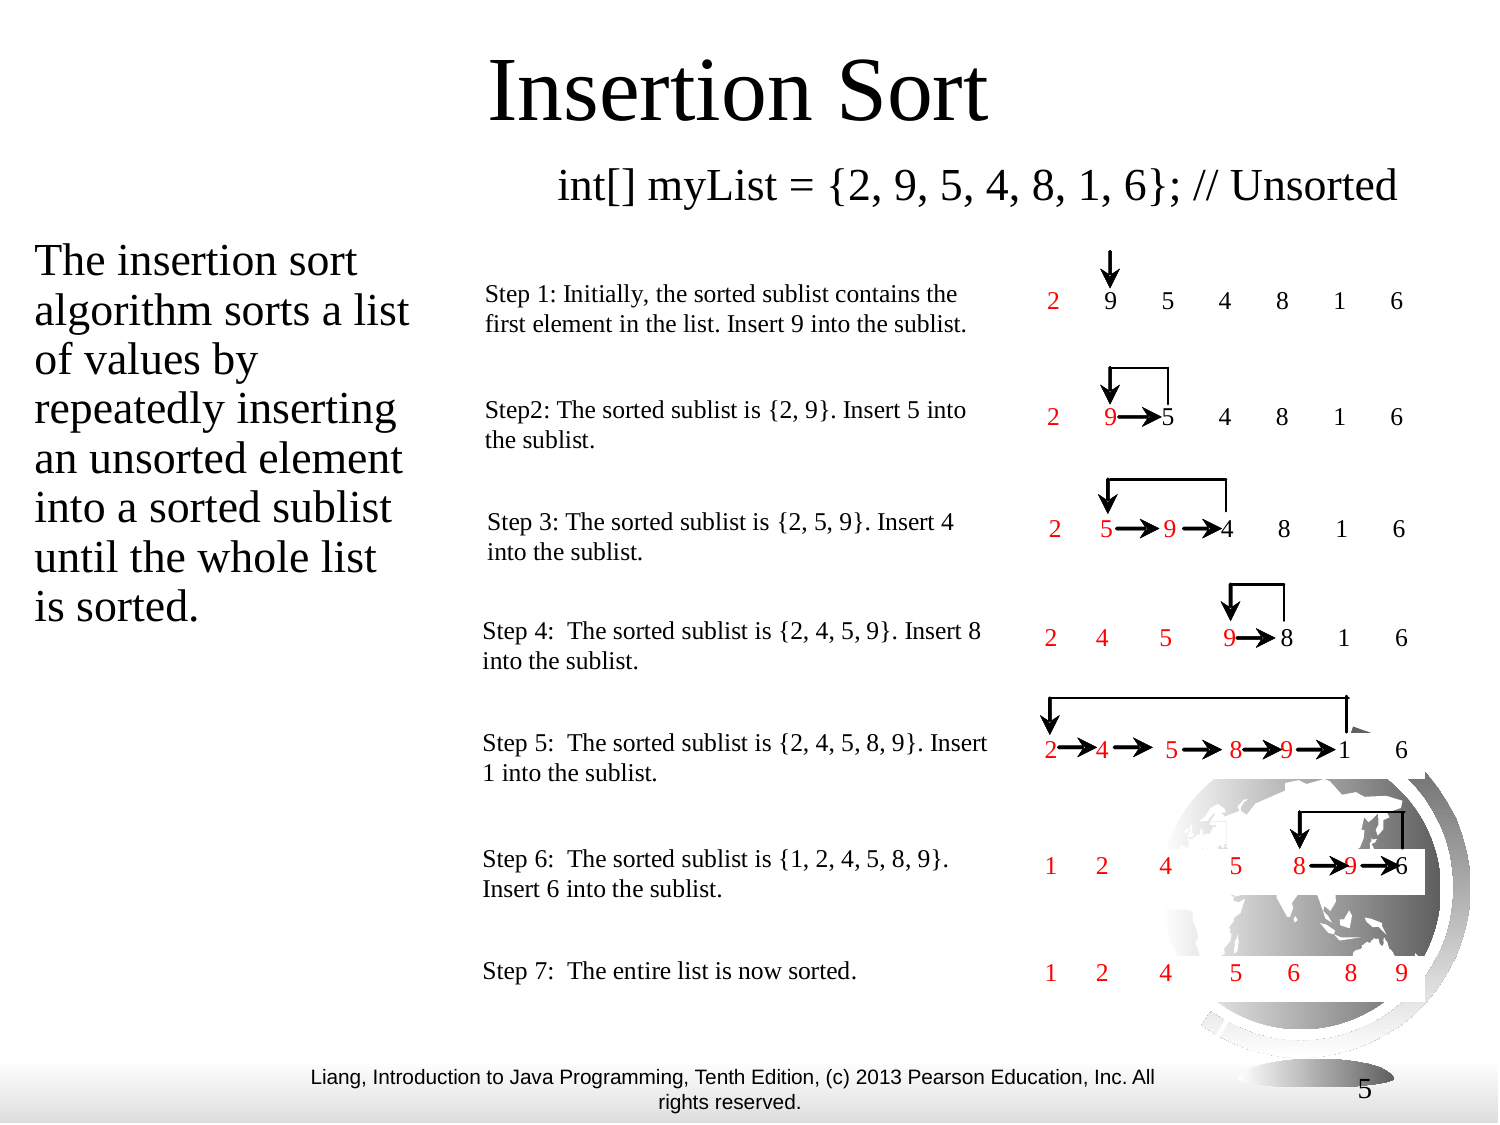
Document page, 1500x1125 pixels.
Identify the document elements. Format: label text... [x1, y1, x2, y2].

text_box The insertion sort algorithm sorts a list of values by repeatedly inserting an unsorted element into a sorted sublist until the whole list is sorted. [19, 228, 429, 306]
text_box The insertion sort algorithm sorts a list of values by repeatedly inserting an unsorted element into a sorted sublist until the whole list is sorted. [19, 307, 429, 701]
list int[] myList = {2, 9, 5, 4, 8, 1, 6}; // Unsorted [542, 146, 1430, 222]
slide_number 5 [1074, 1049, 1388, 1125]
title Insertion Sort [101, 33, 1376, 134]
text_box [447, 247, 1462, 1034]
